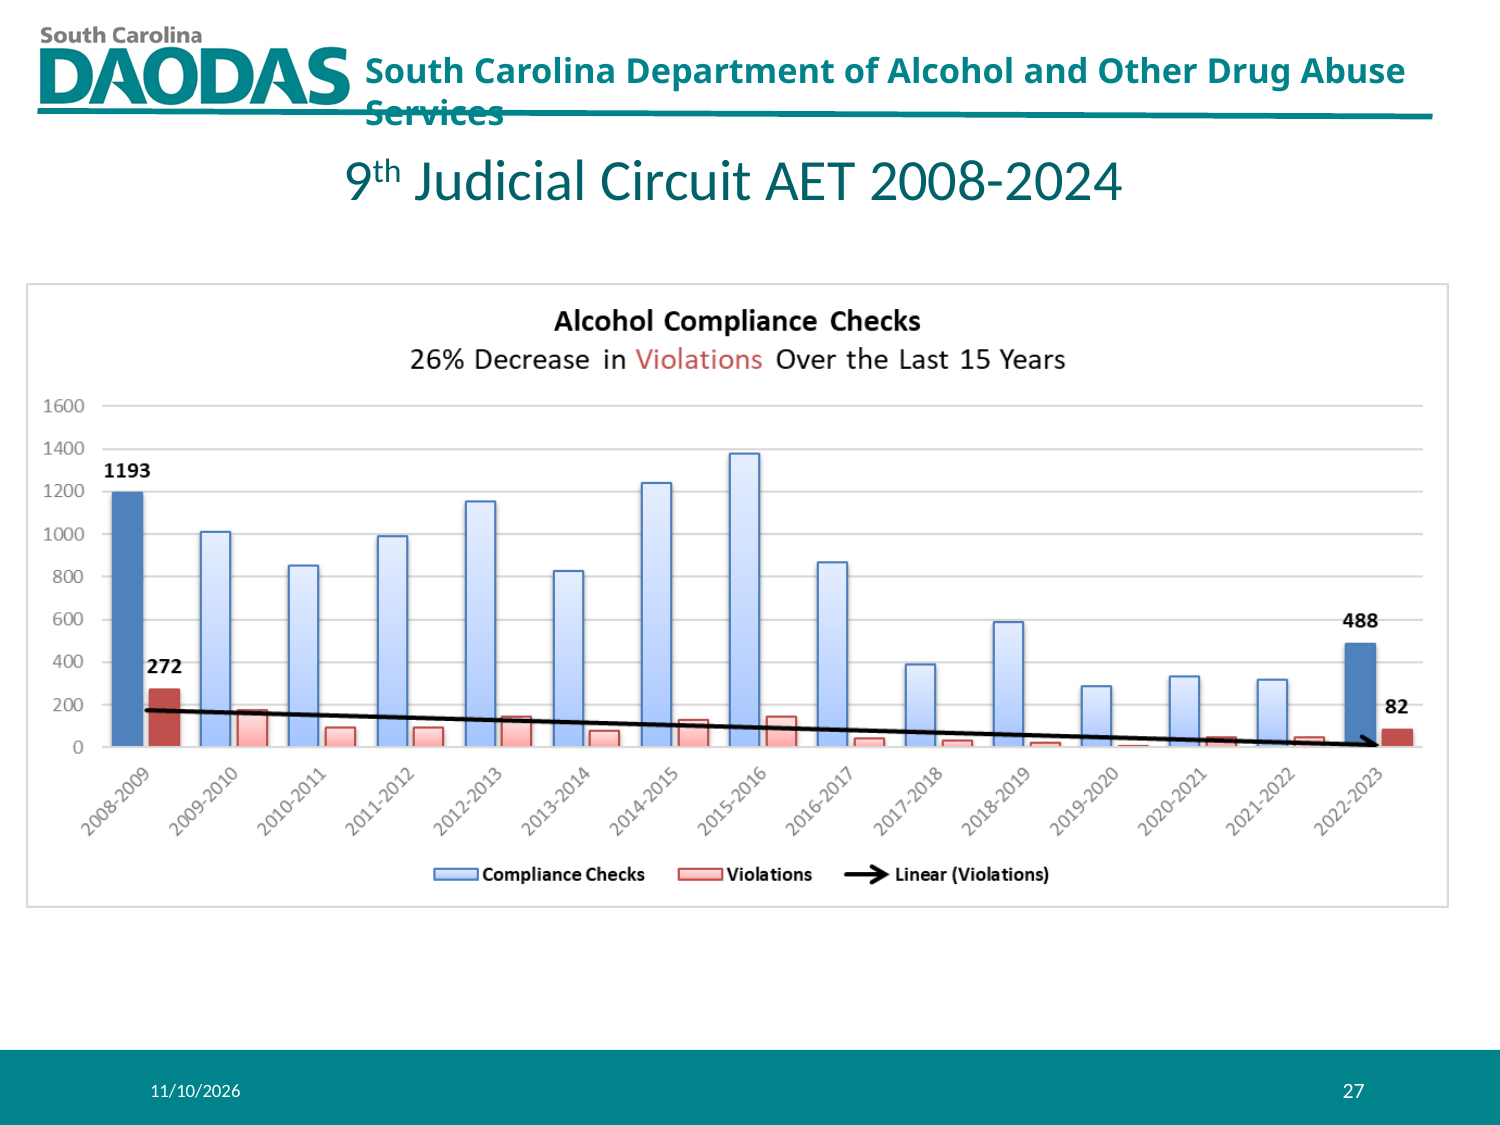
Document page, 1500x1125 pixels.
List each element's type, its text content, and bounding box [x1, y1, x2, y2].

slide_number 27 [1218, 1059, 1380, 1120]
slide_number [135, 1059, 440, 1120]
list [25, 282, 1449, 909]
text_box 9th Judicial Circuit AET 2008-2024 [196, 134, 1270, 220]
picture [37, 24, 351, 106]
